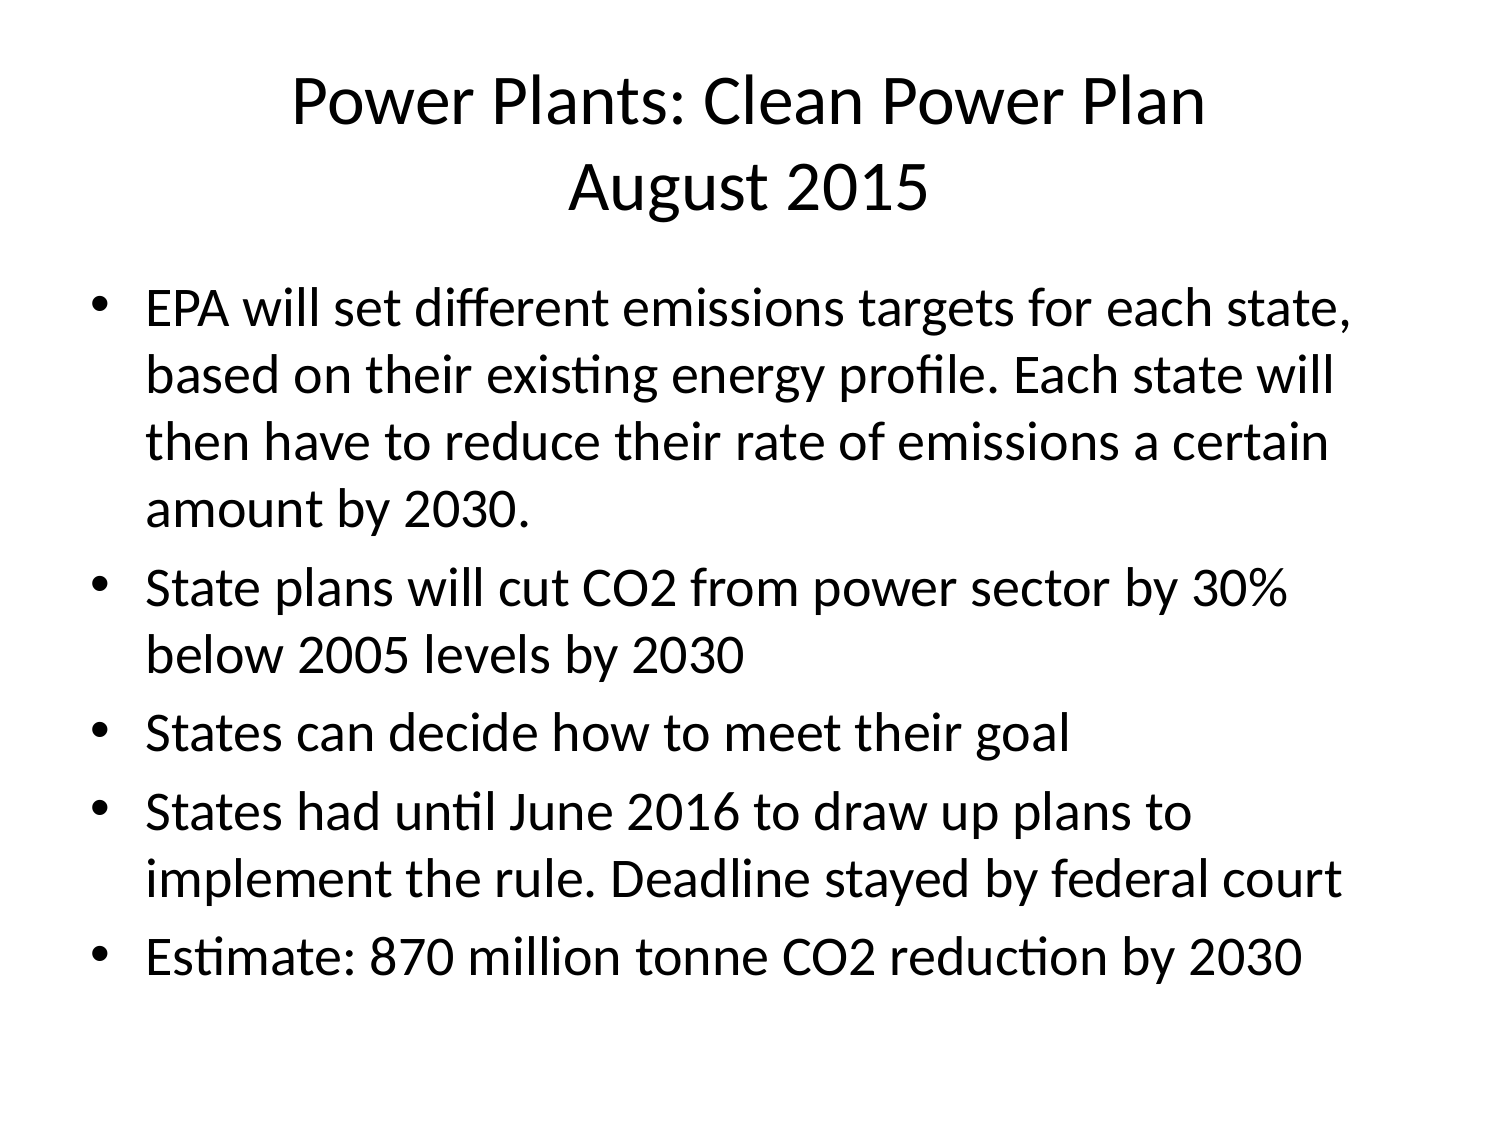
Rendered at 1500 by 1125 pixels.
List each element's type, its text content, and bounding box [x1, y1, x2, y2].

list EPA will set different emissions targets for each state, based on their existing energy profile. Each state will then have to reduce their rate of emissions a certain amount by 2030. State plans will cut CO2 from power sector by 30% below 2005 levels by 2030 States can decide how to meet their goal States had until June 2016 to draw up plans to implement the rule. Deadline stayed by federal court Estimate: 870 million tonne CO2 reduction by 2030 [75, 262, 1425, 1005]
title Power Plants: Clean Power Plan August 2015 [75, 45, 1425, 233]
